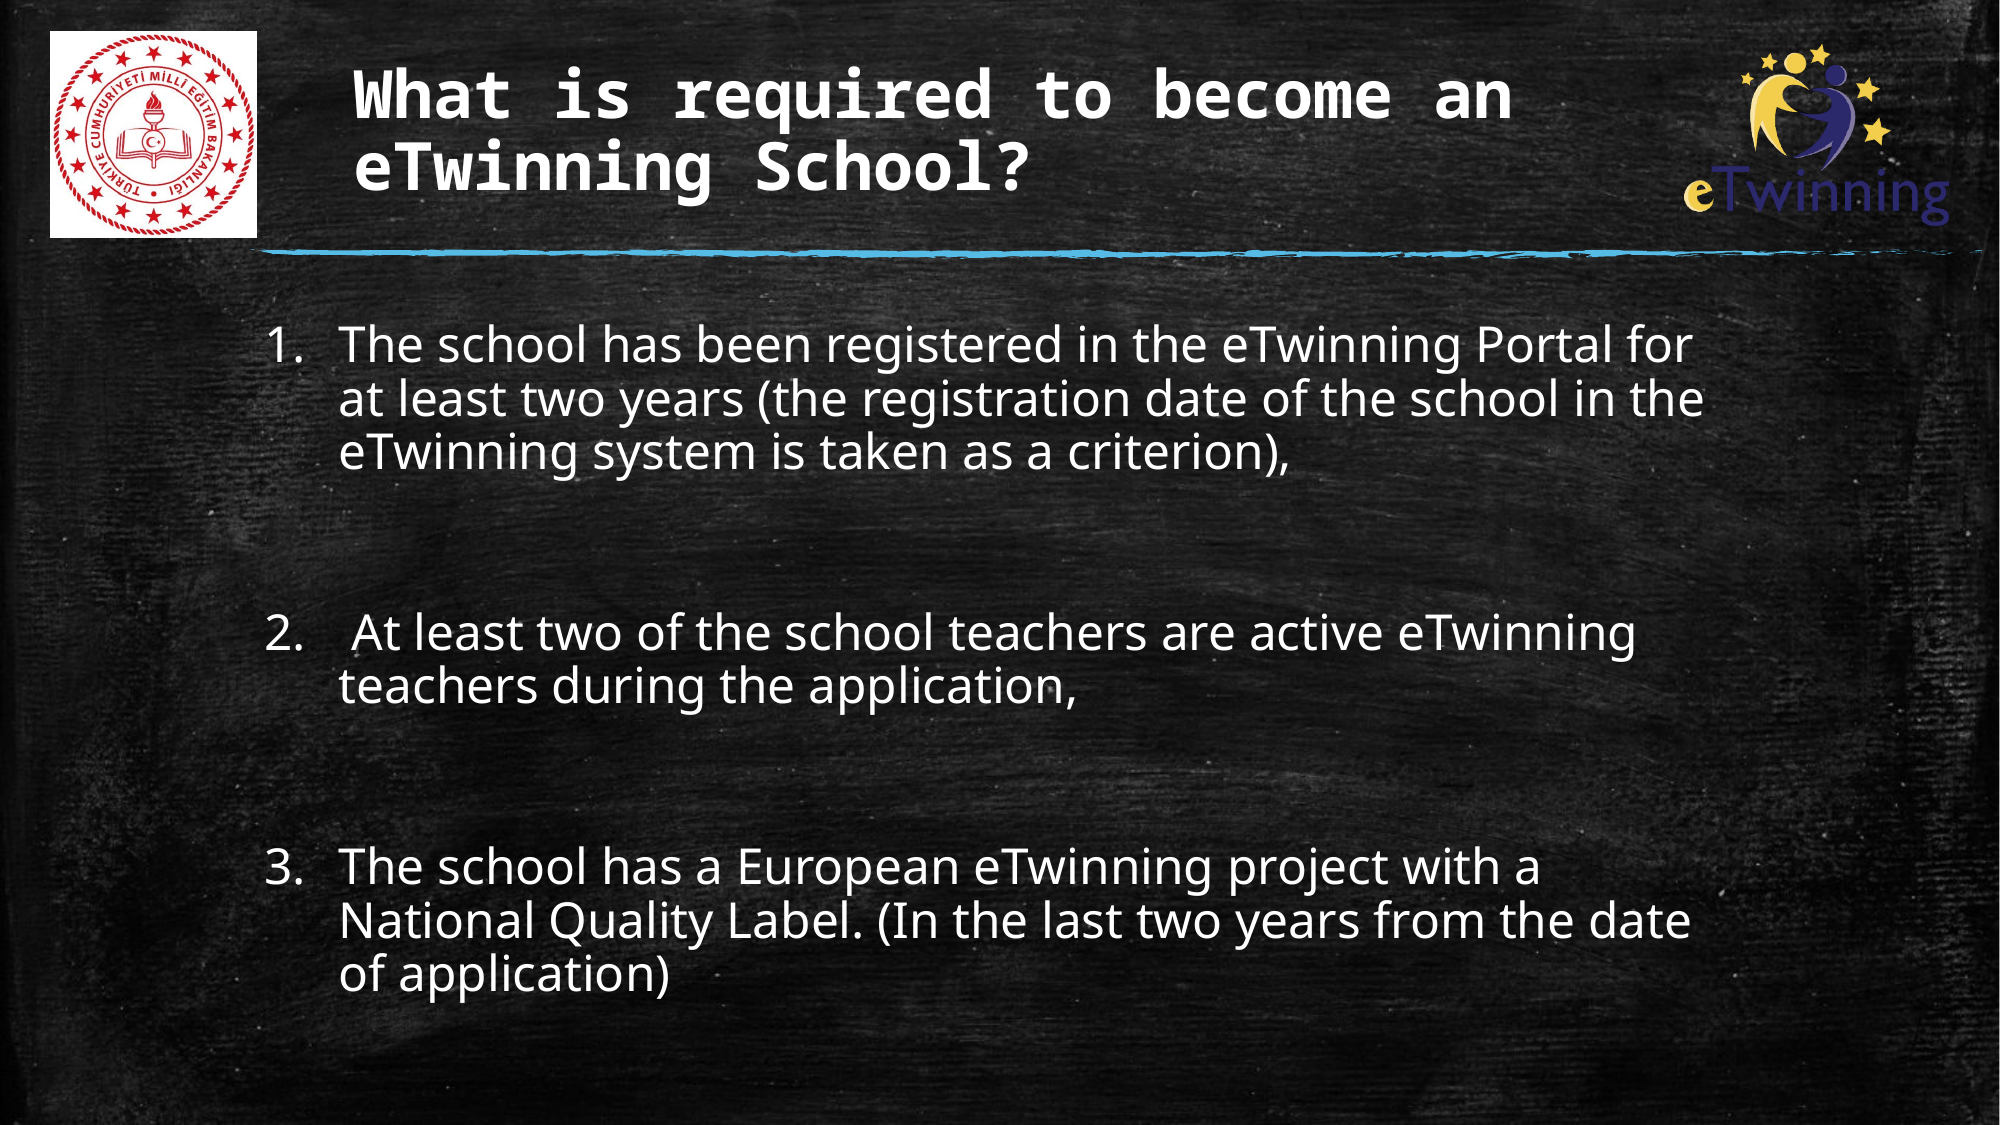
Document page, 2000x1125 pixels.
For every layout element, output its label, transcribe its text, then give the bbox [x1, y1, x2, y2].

picture [50, 31, 257, 238]
list The school has been registered in the eTwinning Portal for at least two years (the registration date of the school in the eTwinning system is taken as a criterion), At least two of the school teachers are active eTwinning teachers during the application, The school has a European eTwinning project with a National Quality Label. (In the last two years from the date of application) [249, 312, 1750, 1013]
title What is required to become an eTwinning School? [338, 45, 1684, 213]
picture [1684, 44, 1949, 226]
